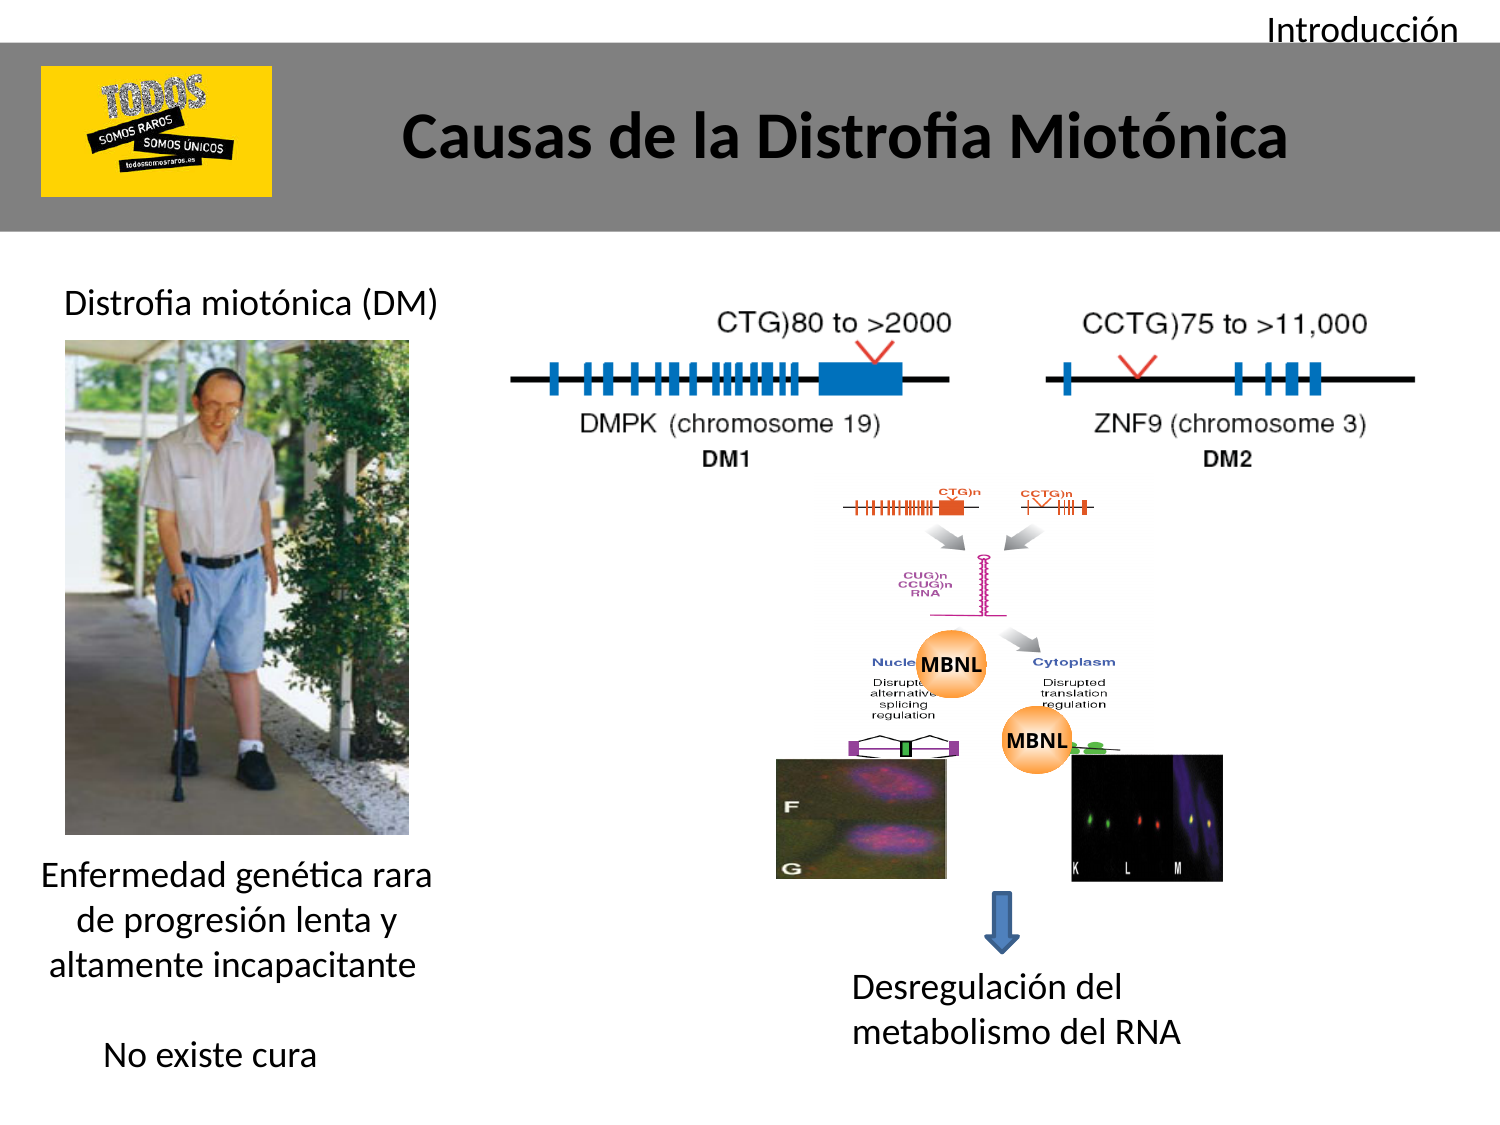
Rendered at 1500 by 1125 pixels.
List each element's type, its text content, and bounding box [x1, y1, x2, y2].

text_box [776, 758, 947, 880]
text_box Distrofia miotónica (DM) [49, 271, 802, 331]
text_box Enfermedad genética rara de progresión lenta y altamente incapacitante [21, 843, 453, 993]
title Causas de la Distrofia Miotónica [277, 84, 1417, 273]
text_box Desregulación del metabolismo del RNA [837, 954, 1199, 1060]
text_box No existe cura [88, 1023, 349, 1083]
text_box Introducción [1251, 0, 1500, 58]
picture [65, 340, 409, 835]
text_box [984, 891, 1020, 954]
picture [469, 277, 1456, 768]
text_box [1070, 754, 1223, 882]
picture [41, 66, 272, 197]
